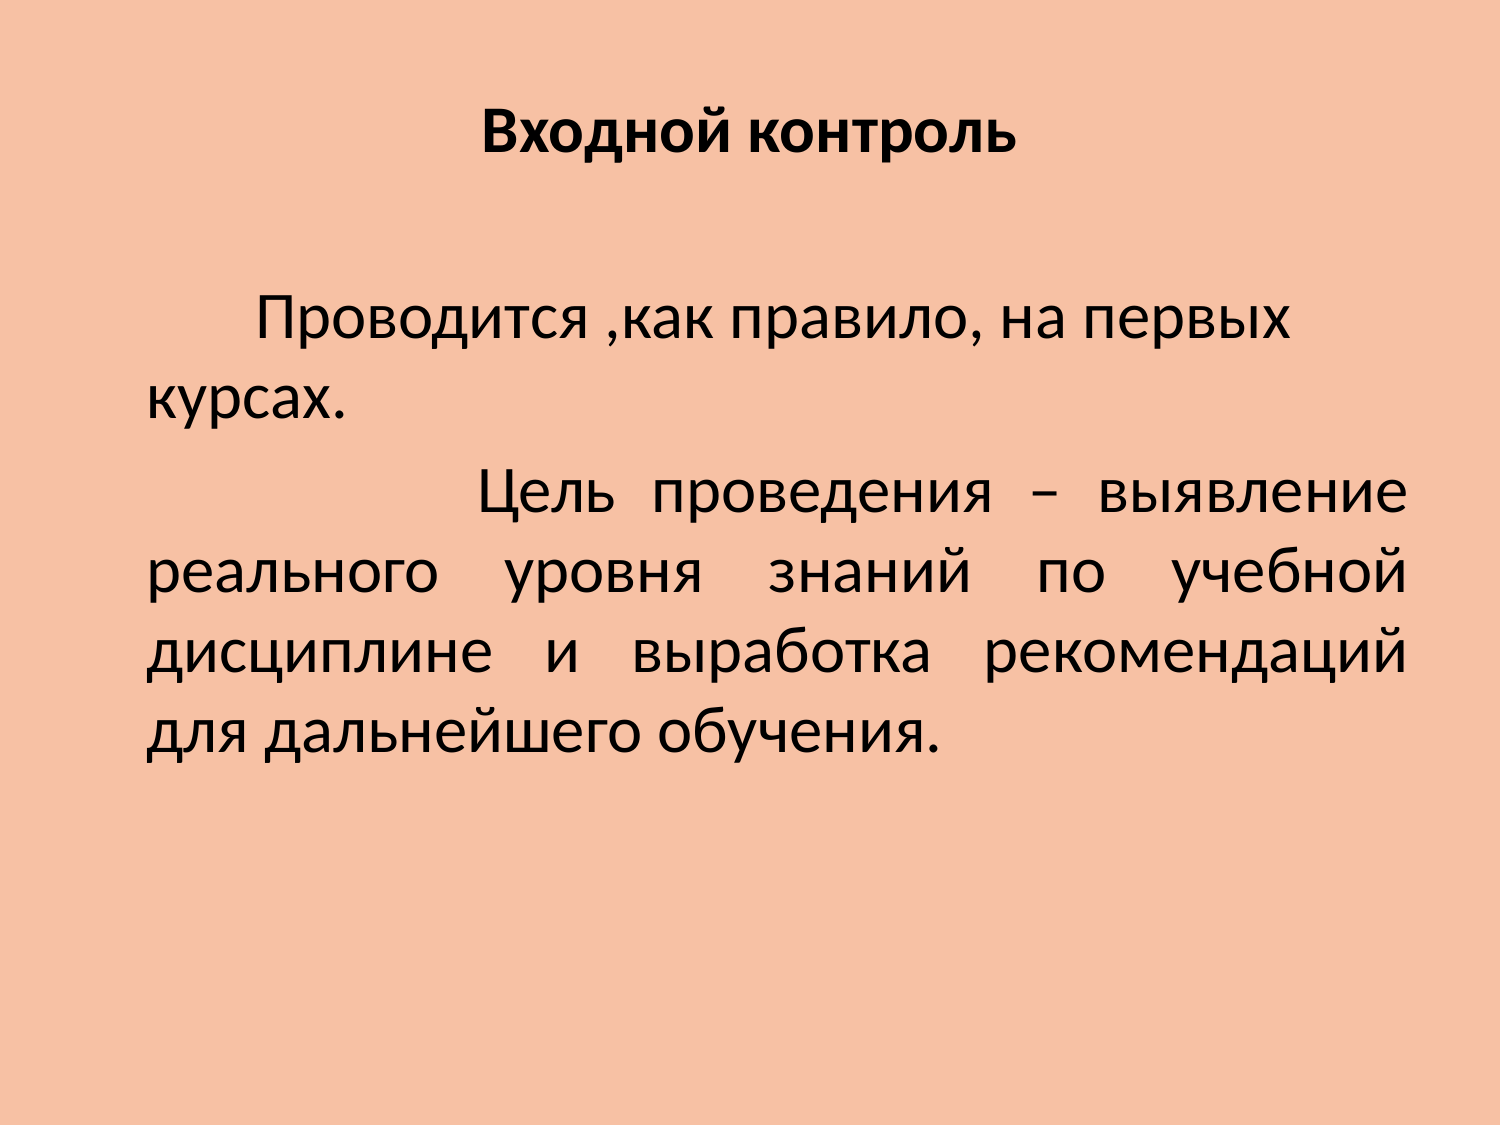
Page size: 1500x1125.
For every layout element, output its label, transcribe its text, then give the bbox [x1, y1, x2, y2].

list Входной контроль Проводится ,как правило, на первых курсах. Цель проведения – выявление реального уровня знаний по учебной дисциплине и выработка рекомендаций для дальнейшего обучения. [75, 78, 1425, 1005]
